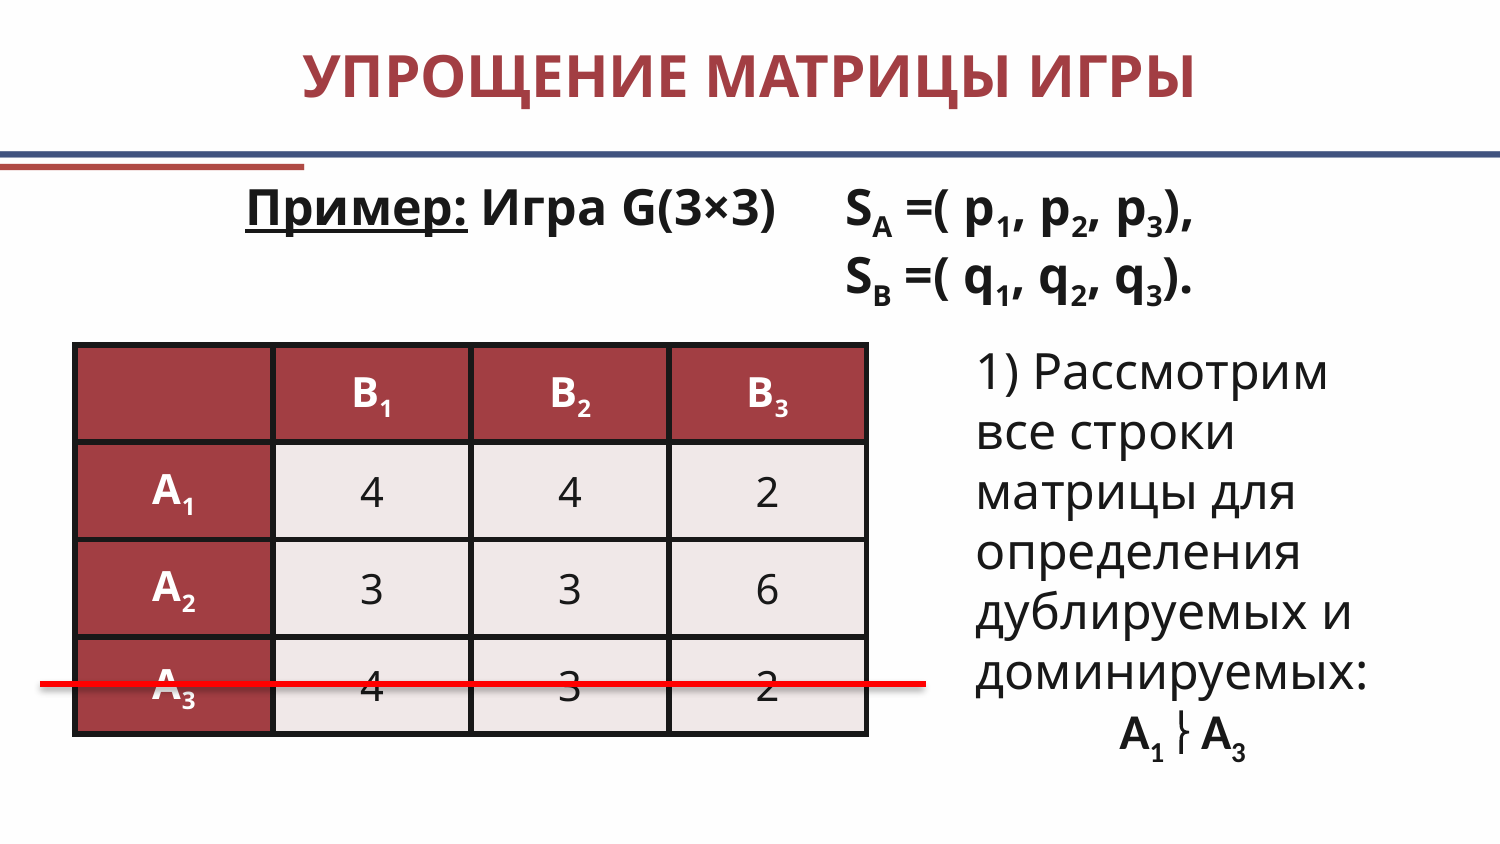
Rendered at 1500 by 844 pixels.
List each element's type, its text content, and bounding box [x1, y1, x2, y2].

text_box 1) Рассмотрим все строки матрицы для определения дублируемых и доминируемых: A1  A3 [961, 332, 1405, 776]
table_cell 2 [672, 445, 864, 537]
table_cell 3 [276, 542, 468, 634]
table_cell 3 [474, 640, 666, 680]
table_cell 2 [672, 696, 864, 731]
table_cell 3 [474, 696, 666, 731]
table_cell 4 [276, 445, 468, 537]
table_cell 2 [672, 640, 864, 680]
table_cell 6 [672, 542, 864, 634]
title упрощение матрицы игры [75, 21, 1425, 127]
table_cell 3 [474, 542, 666, 634]
table_header B2 [474, 348, 666, 439]
text_box Пример: Игра G(3×3) SA =( p1, p2, p3), SB =( q1, q2, q3). [230, 167, 1412, 320]
table_cell A2 [78, 542, 270, 634]
picture [0, 0, 1500, 844]
table_cell A3 [78, 640, 270, 680]
table_cell 4 [276, 696, 468, 731]
table_header [78, 348, 270, 439]
table_cell A1 [78, 445, 270, 537]
table_cell A3 [78, 696, 270, 731]
table_cell 4 [474, 445, 666, 537]
table_header B3 [672, 348, 864, 439]
table_cell 4 [276, 640, 468, 680]
table_header B1 [276, 348, 468, 439]
